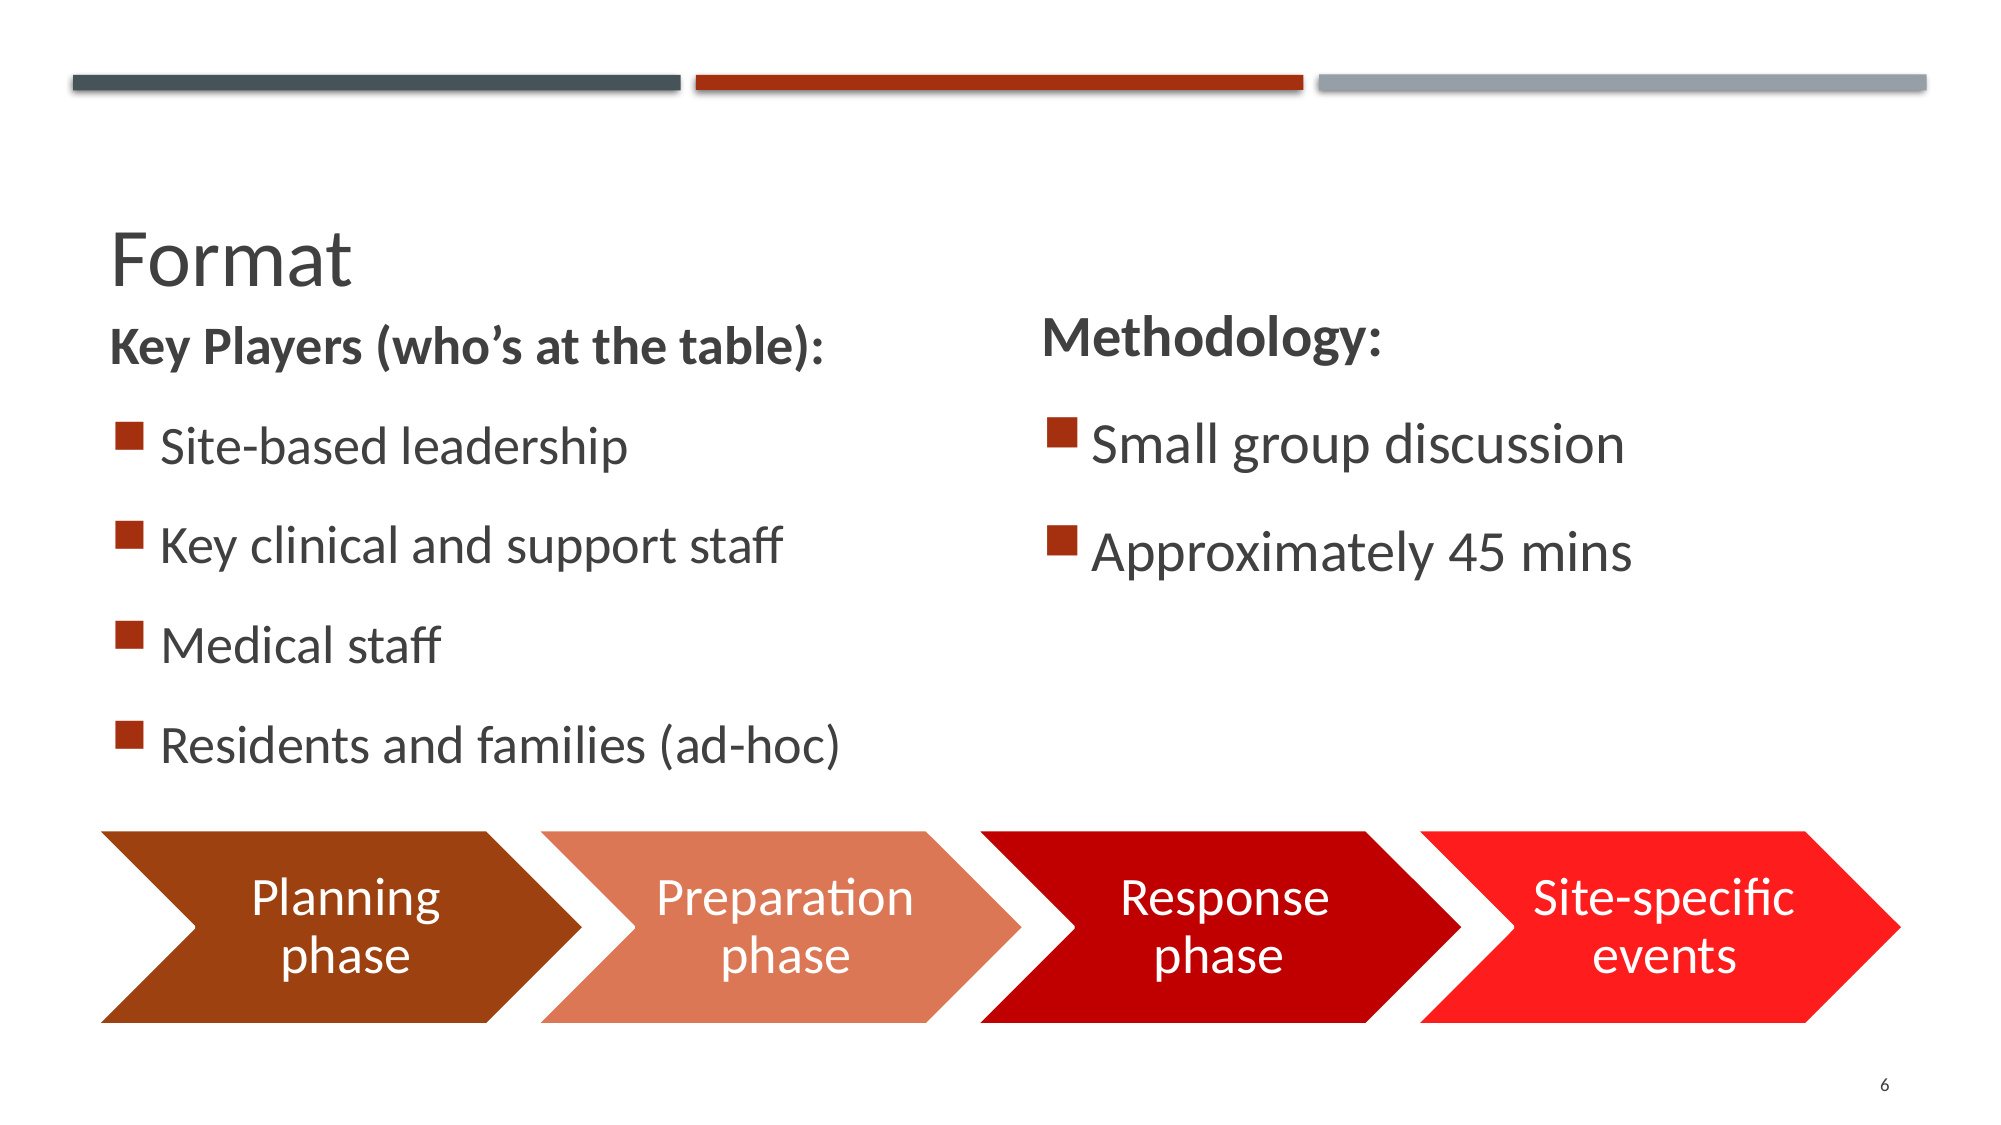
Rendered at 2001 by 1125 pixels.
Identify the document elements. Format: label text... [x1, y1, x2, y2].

text_box Format [95, 115, 1905, 311]
text_box Methodology: Small group discussion Approximately 45 mins [1026, 290, 2000, 772]
list Key Players (who’s at the table): Site-based leadership Key clinical and support staff Medical staff Residents and families (ad-hoc) [95, 311, 1026, 740]
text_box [94, 740, 1906, 1115]
